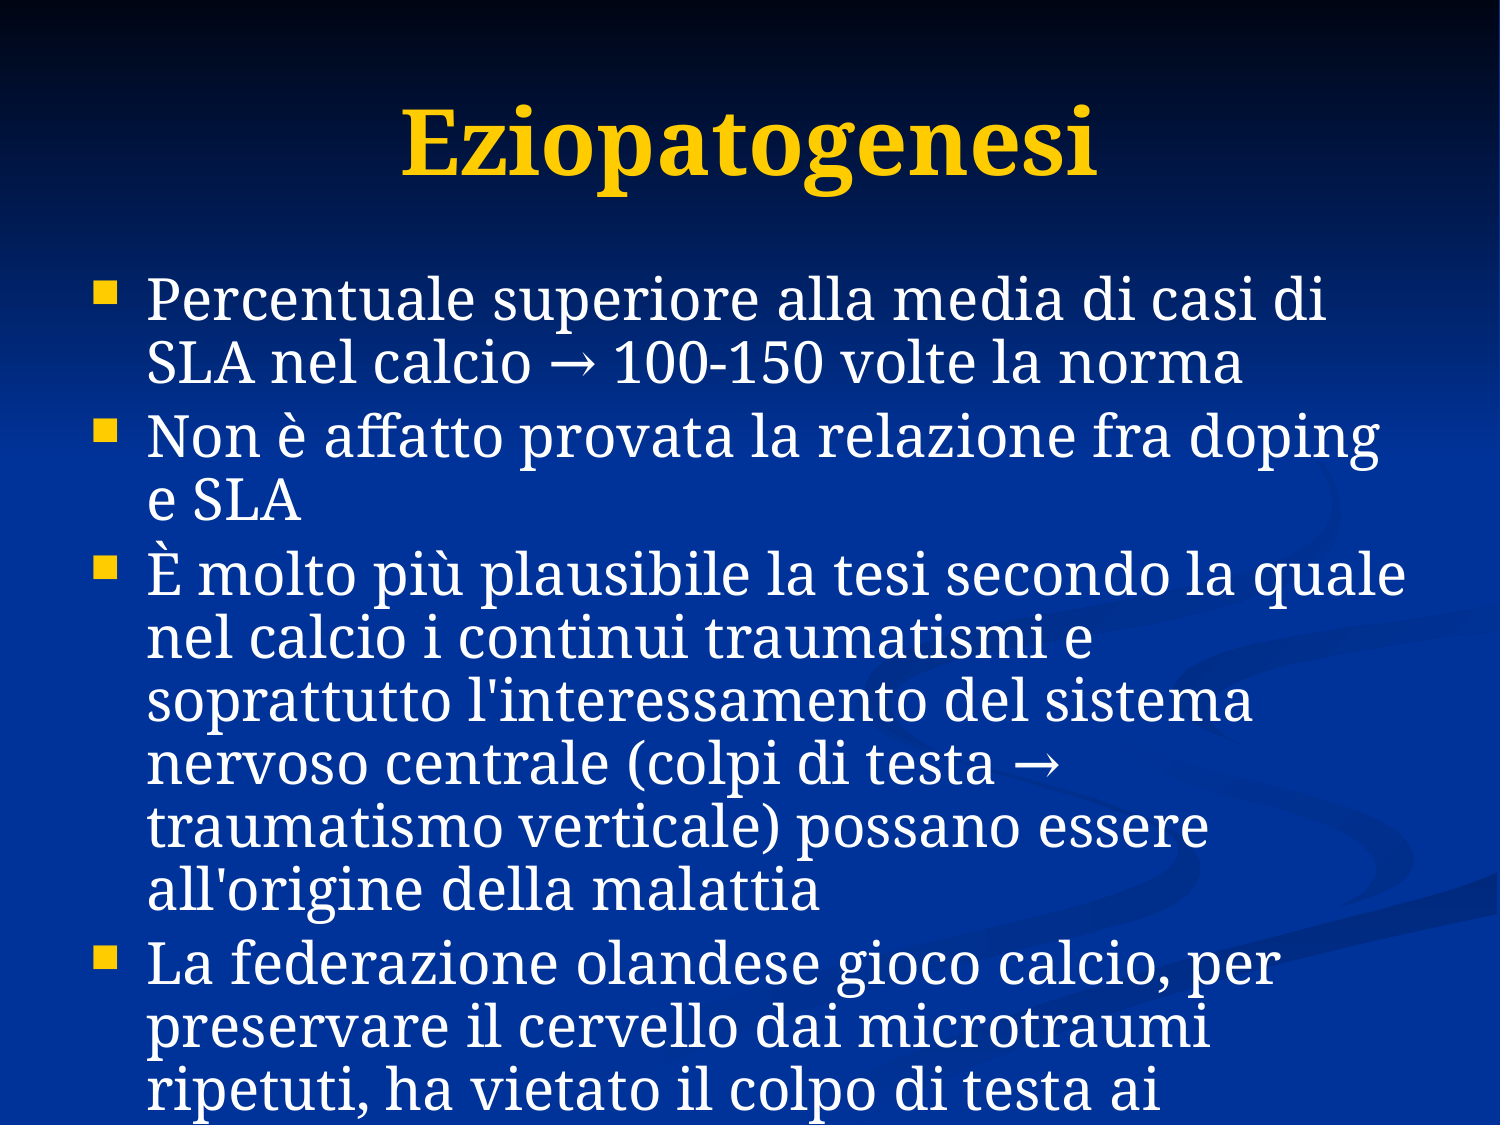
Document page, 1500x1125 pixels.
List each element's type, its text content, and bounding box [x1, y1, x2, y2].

title Eziopatogenesi [74, 44, 1426, 233]
list Percentuale superiore alla media di casi di SLA nel calcio → 100-150 volte la norma Non è affatto provata la relazione fra doping e SLA È molto più plausibile la tesi secondo la quale nel calcio i continui traumatismi e soprattutto l'interessamento del sistema nervoso centrale (colpi di testa → traumatismo verticale) possano essere all'origine della malattia La federazione olandese gioco calcio, per preservare il cervello dai microtraumi ripetuti, ha vietato il colpo di testa ai calciatori con meno di 16 anni [74, 262, 1426, 1006]
